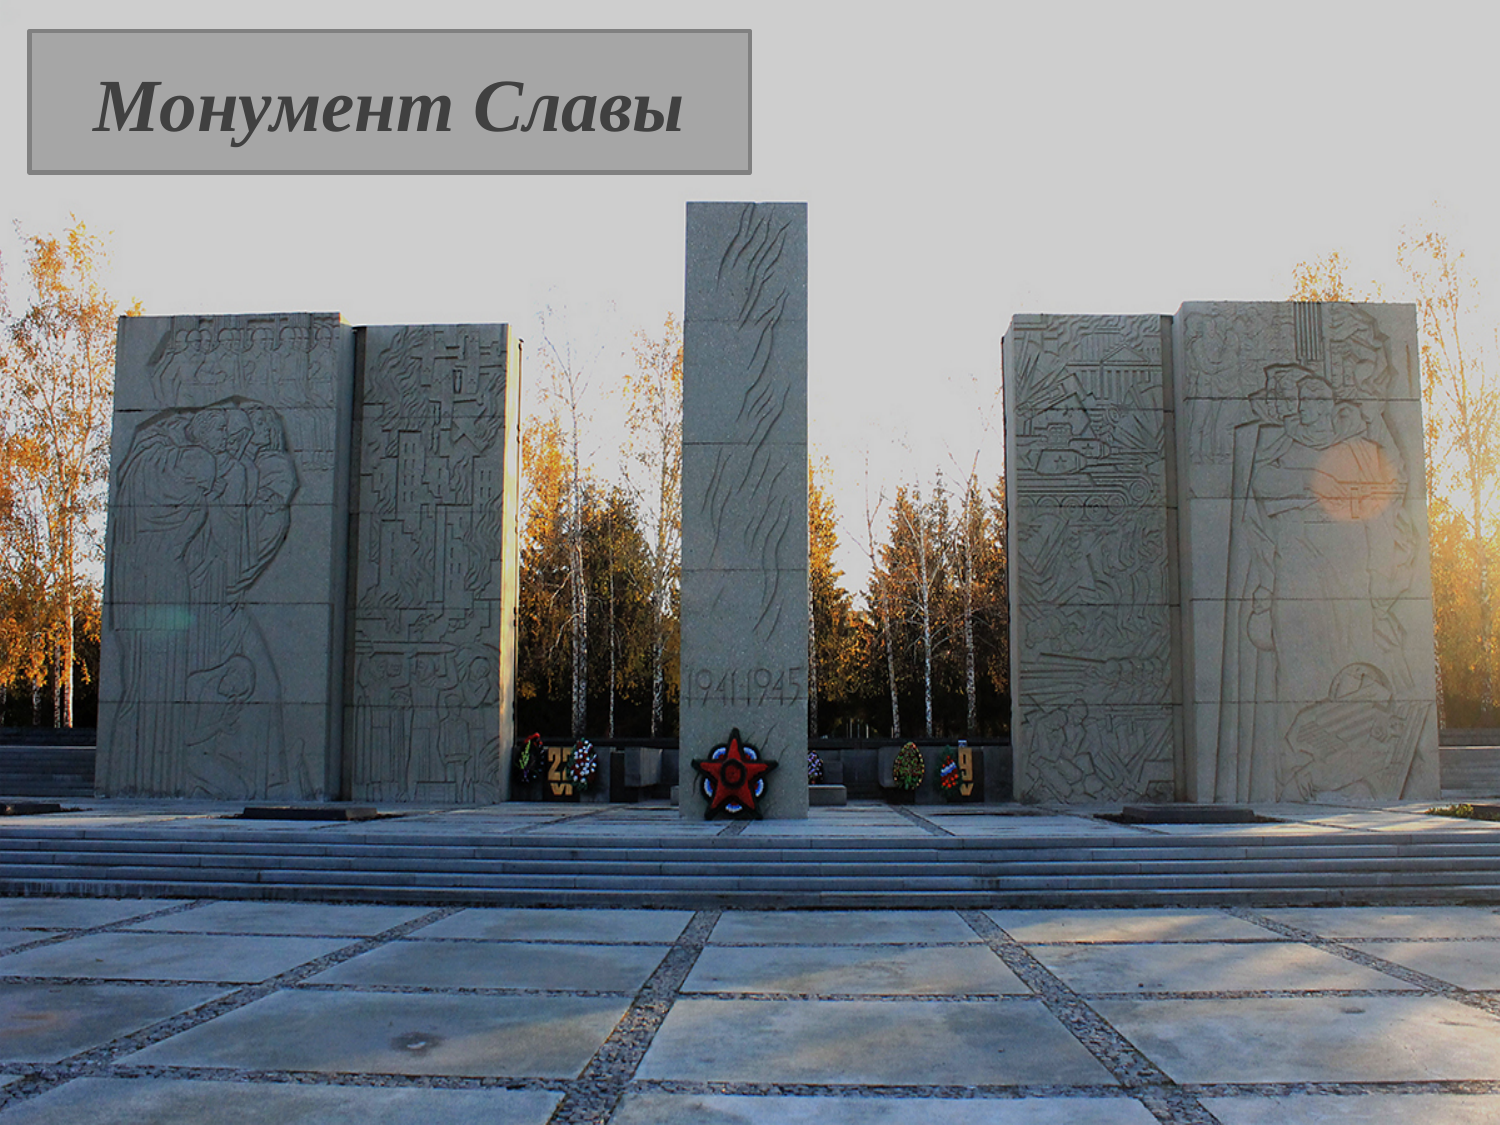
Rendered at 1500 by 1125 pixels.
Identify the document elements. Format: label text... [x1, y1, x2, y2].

picture [0, 0, 1500, 1125]
text_box Монумент Славы [27, 29, 752, 175]
